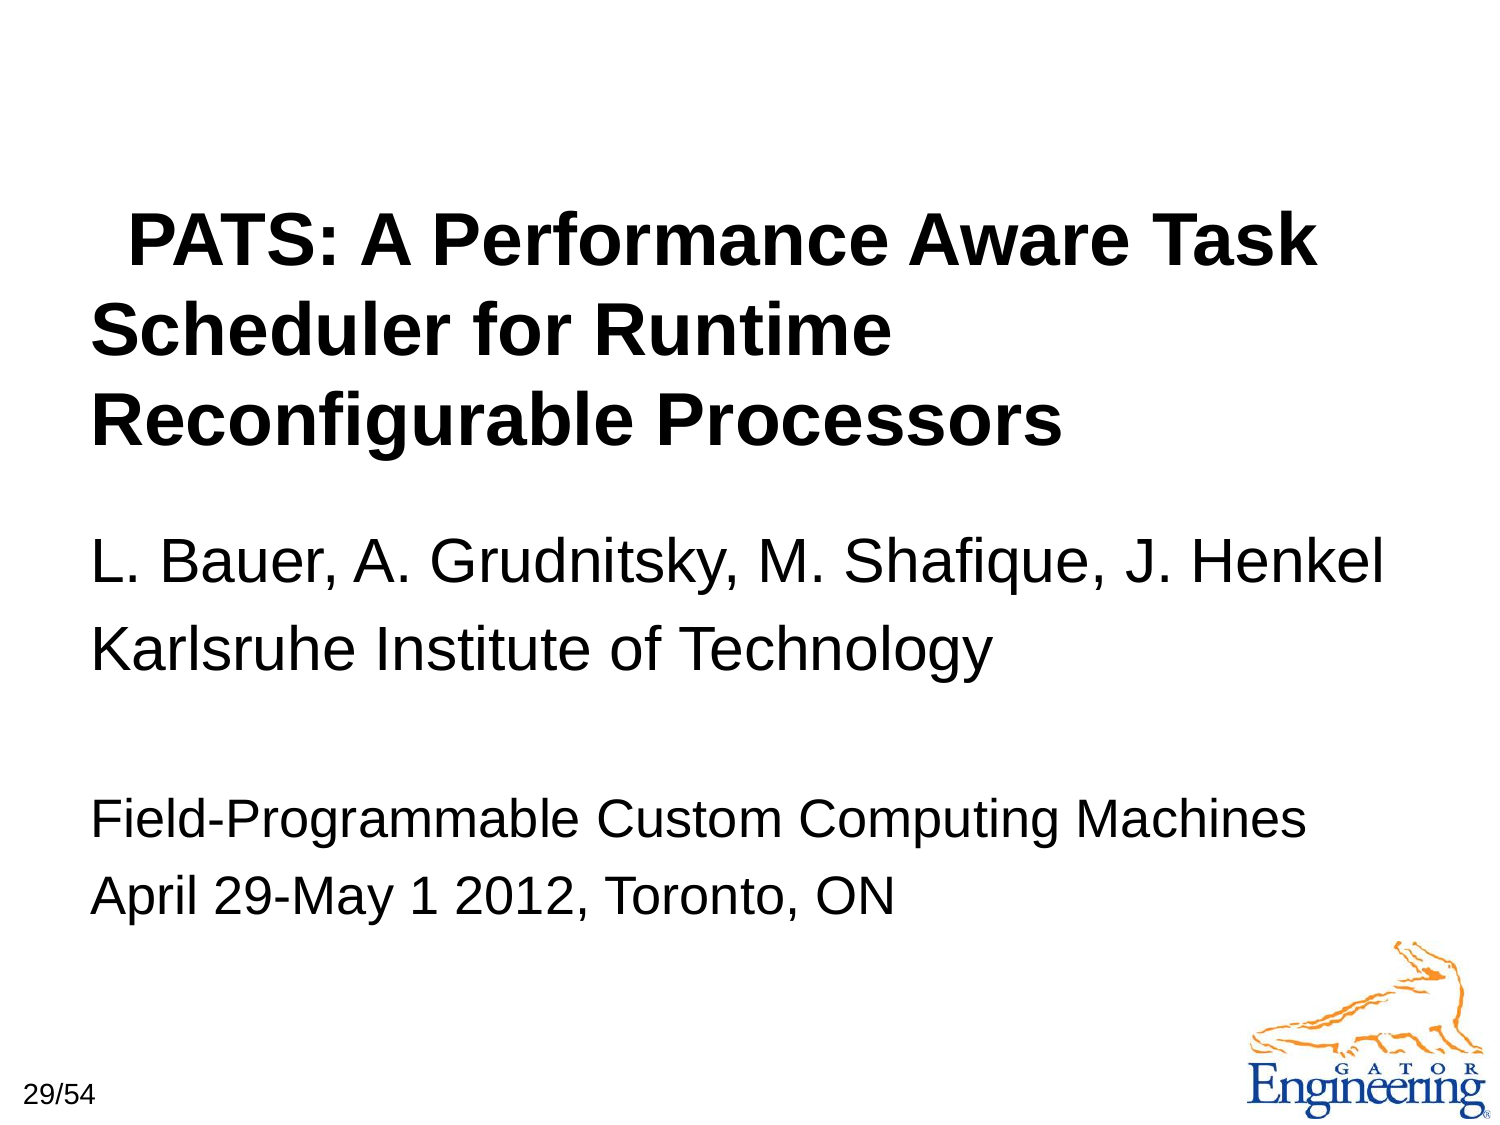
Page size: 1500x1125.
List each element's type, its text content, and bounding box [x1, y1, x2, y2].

list L. Bauer, A. Grudnitsky, M. Shafique, J. Henkel Karlsruhe Institute of Technology Field-Programmable Custom Computing Machines April 29-May 1 2012, Toronto, ON [75, 505, 1425, 979]
text_box 29/54 [8, 1068, 115, 1119]
title PATS: A Performance Aware Task Scheduler for Runtime Reconfigurable Processors [75, 148, 1425, 476]
text_box [1247, 941, 1491, 1119]
